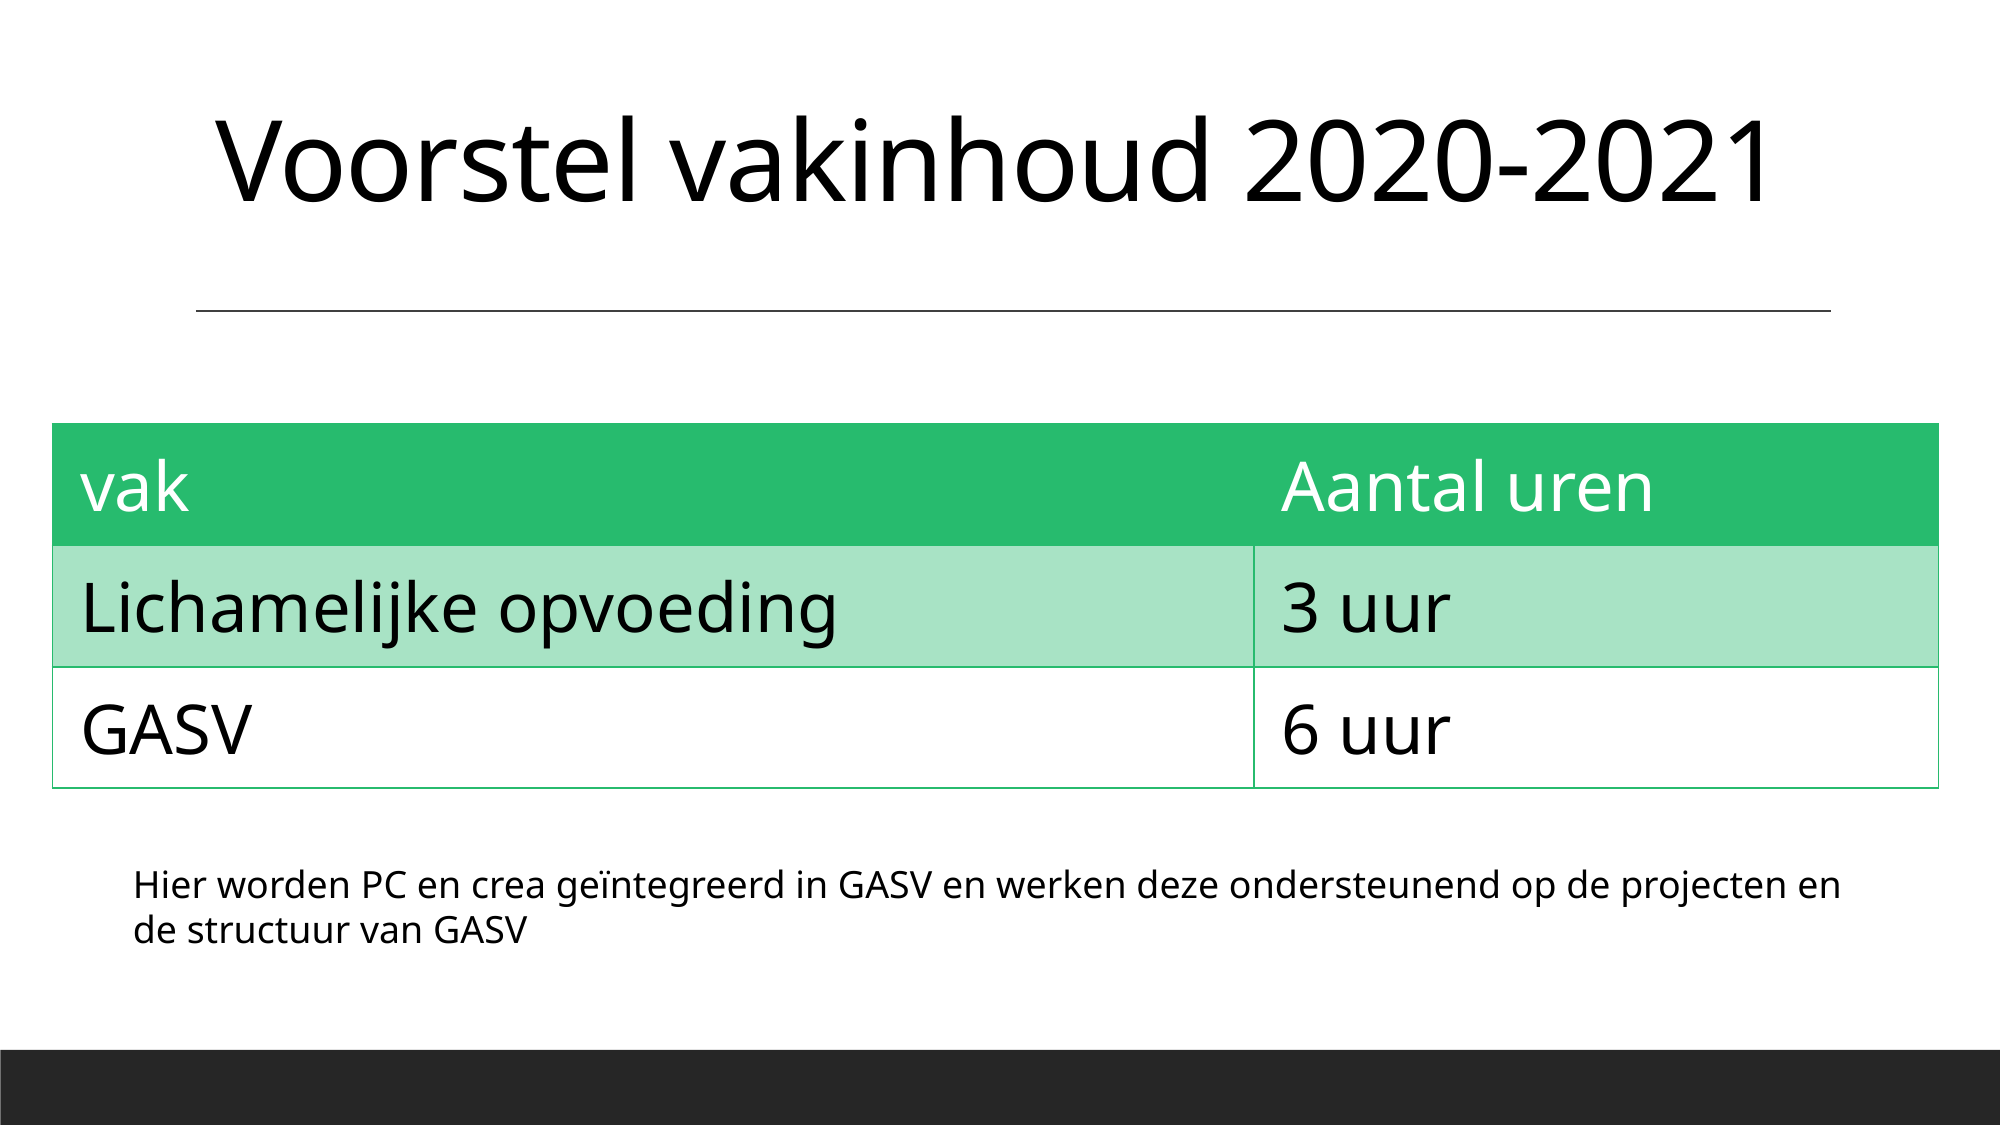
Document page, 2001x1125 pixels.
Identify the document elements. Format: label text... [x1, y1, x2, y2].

table_header Aantal uren [1255, 425, 1938, 545]
table_cell 6 uur [1255, 668, 1938, 787]
table_cell Lichamelijke opvoeding [53, 546, 1253, 666]
table_cell GASV [53, 668, 1253, 787]
table_cell 3 uur [1255, 546, 1938, 666]
text_box Hier worden PC en crea geïntegreerd in GASV en werken deze ondersteunend op de projecten en de structuur van GASV [118, 853, 1870, 959]
title Voorstel vakinhoud 2020-2021 [86, 80, 1914, 233]
table_header vak [53, 425, 1253, 545]
